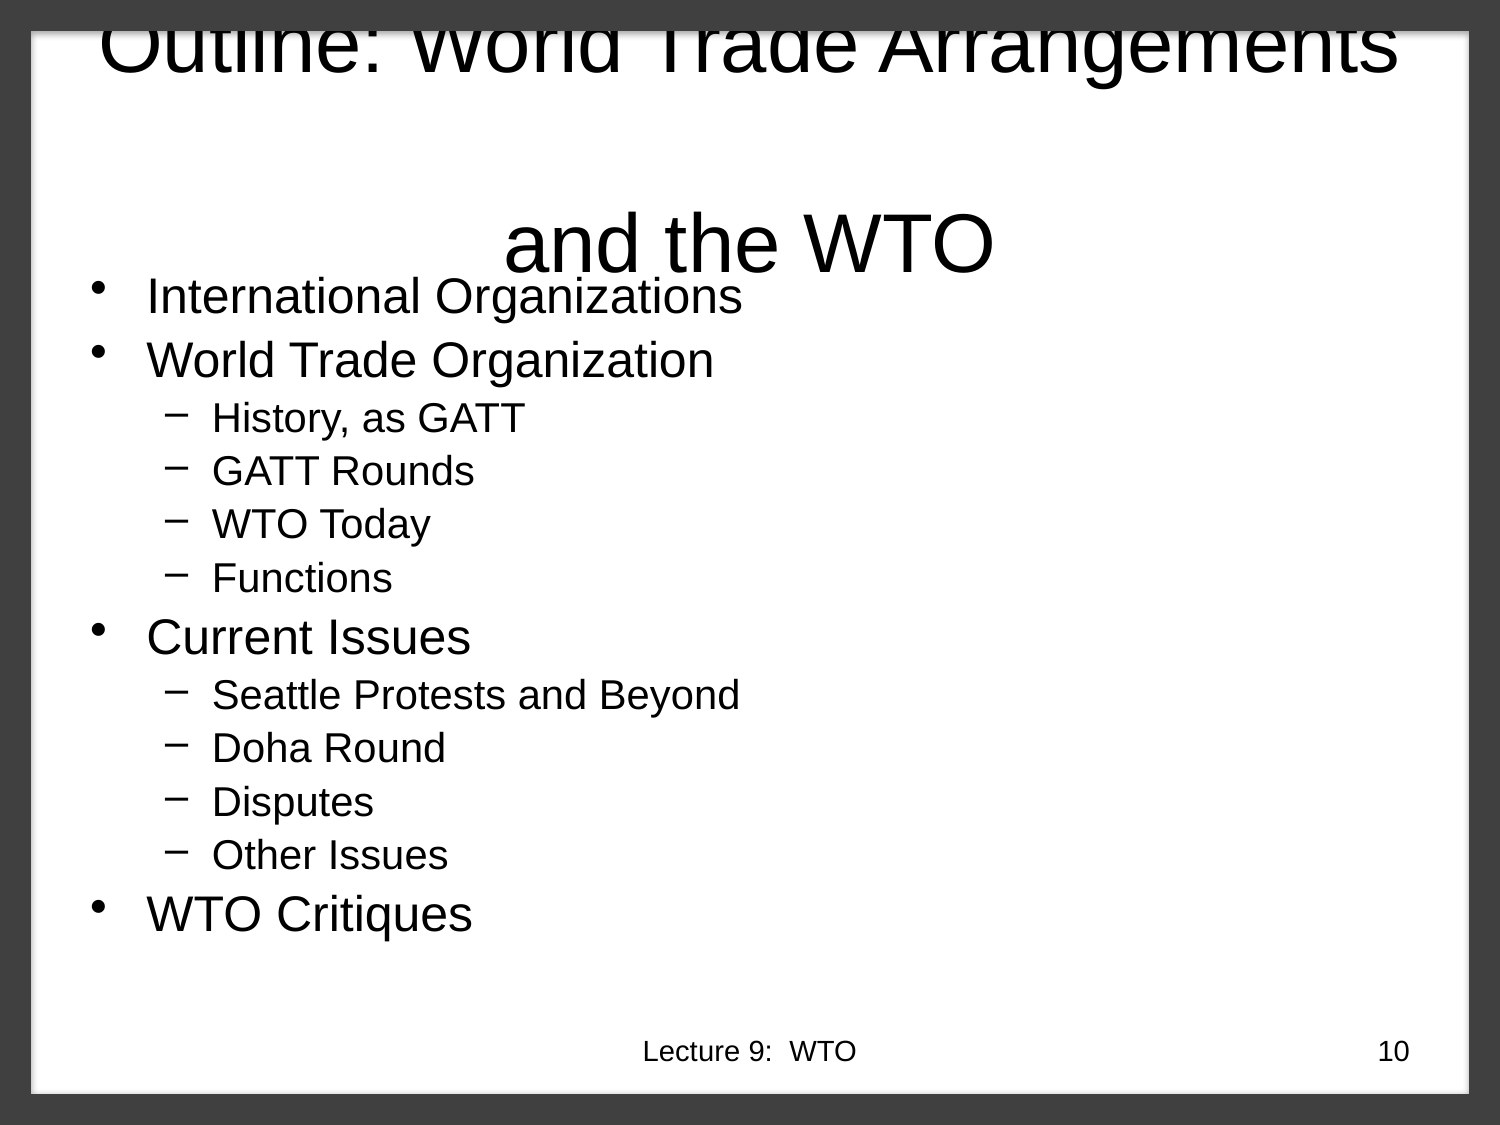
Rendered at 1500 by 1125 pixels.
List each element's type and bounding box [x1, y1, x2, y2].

text_box [0, 0, 1500, 1125]
